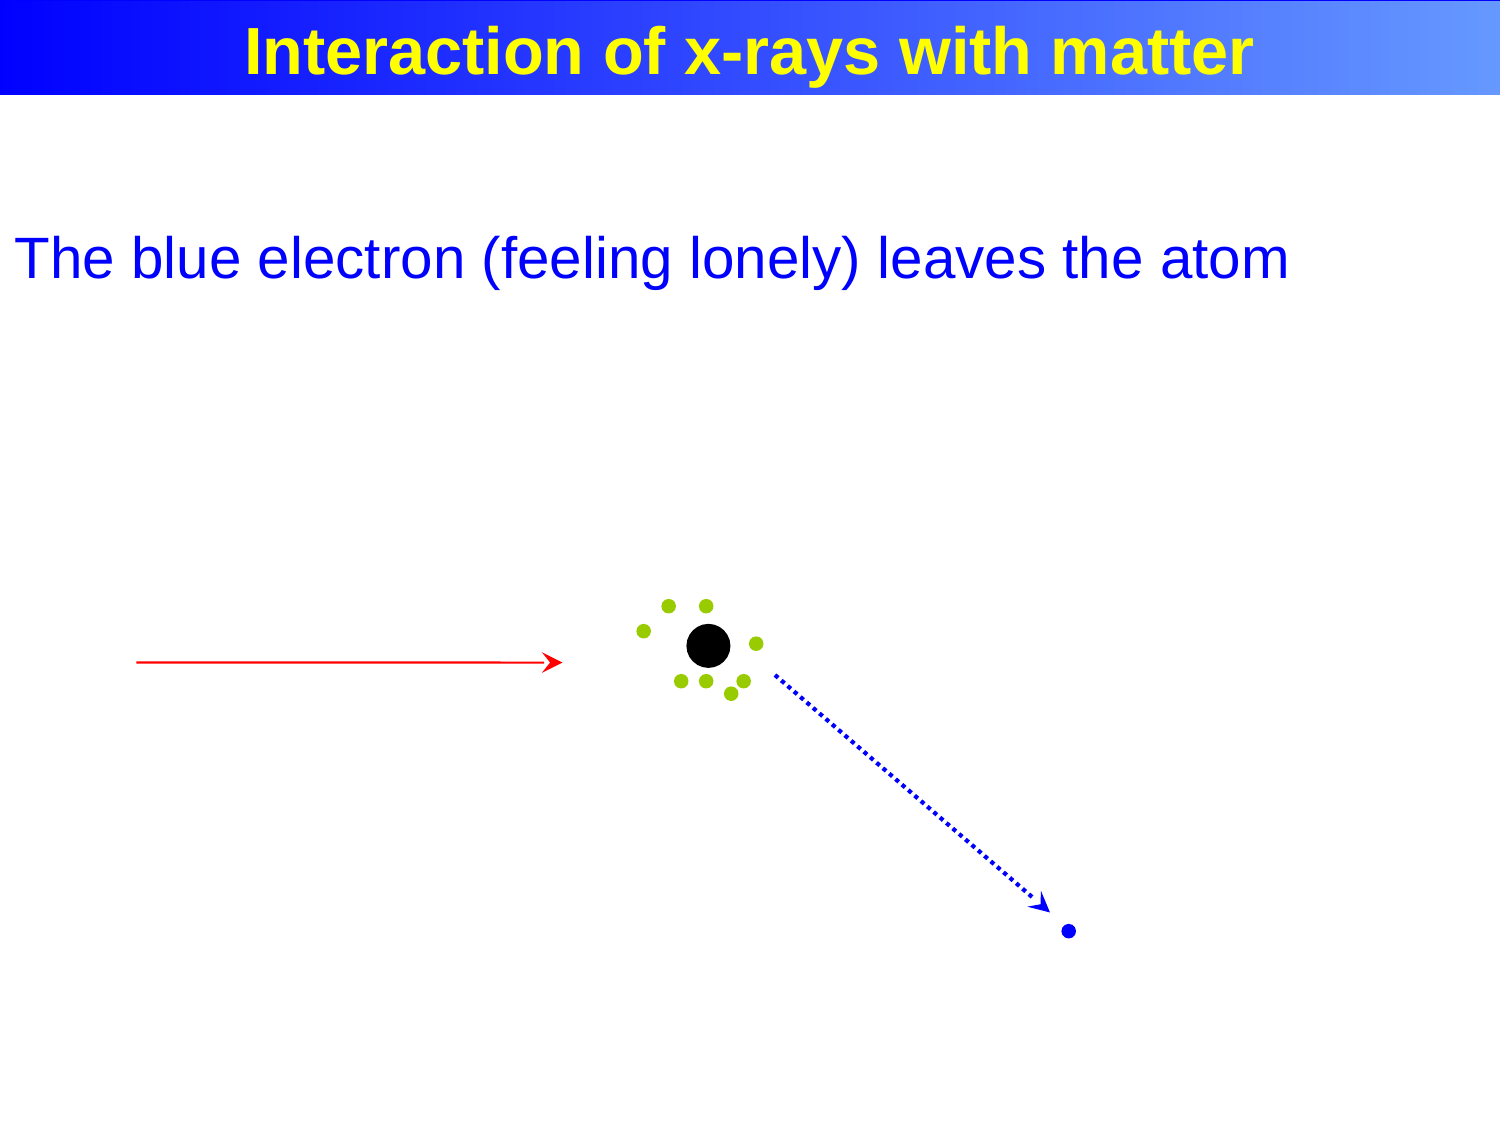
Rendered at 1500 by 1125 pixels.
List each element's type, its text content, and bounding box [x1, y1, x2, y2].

text_box [1062, 924, 1075, 938]
text_box [724, 687, 738, 700]
text_box [699, 599, 713, 613]
text_box The blue electron (feeling lonely) leaves the atom [0, 212, 1500, 368]
text_box [541, 652, 563, 673]
text_box Interaction of x-rays with matter [0, 0, 877, 95]
text_box [699, 674, 713, 688]
text_box [1027, 891, 1051, 913]
text_box [637, 624, 650, 638]
text_box [749, 637, 763, 650]
text_box [737, 674, 750, 688]
text_box [674, 674, 688, 688]
text_box Interaction of x-rays with matter [900, 0, 1500, 95]
text_box [662, 599, 675, 613]
text_box [687, 624, 730, 667]
